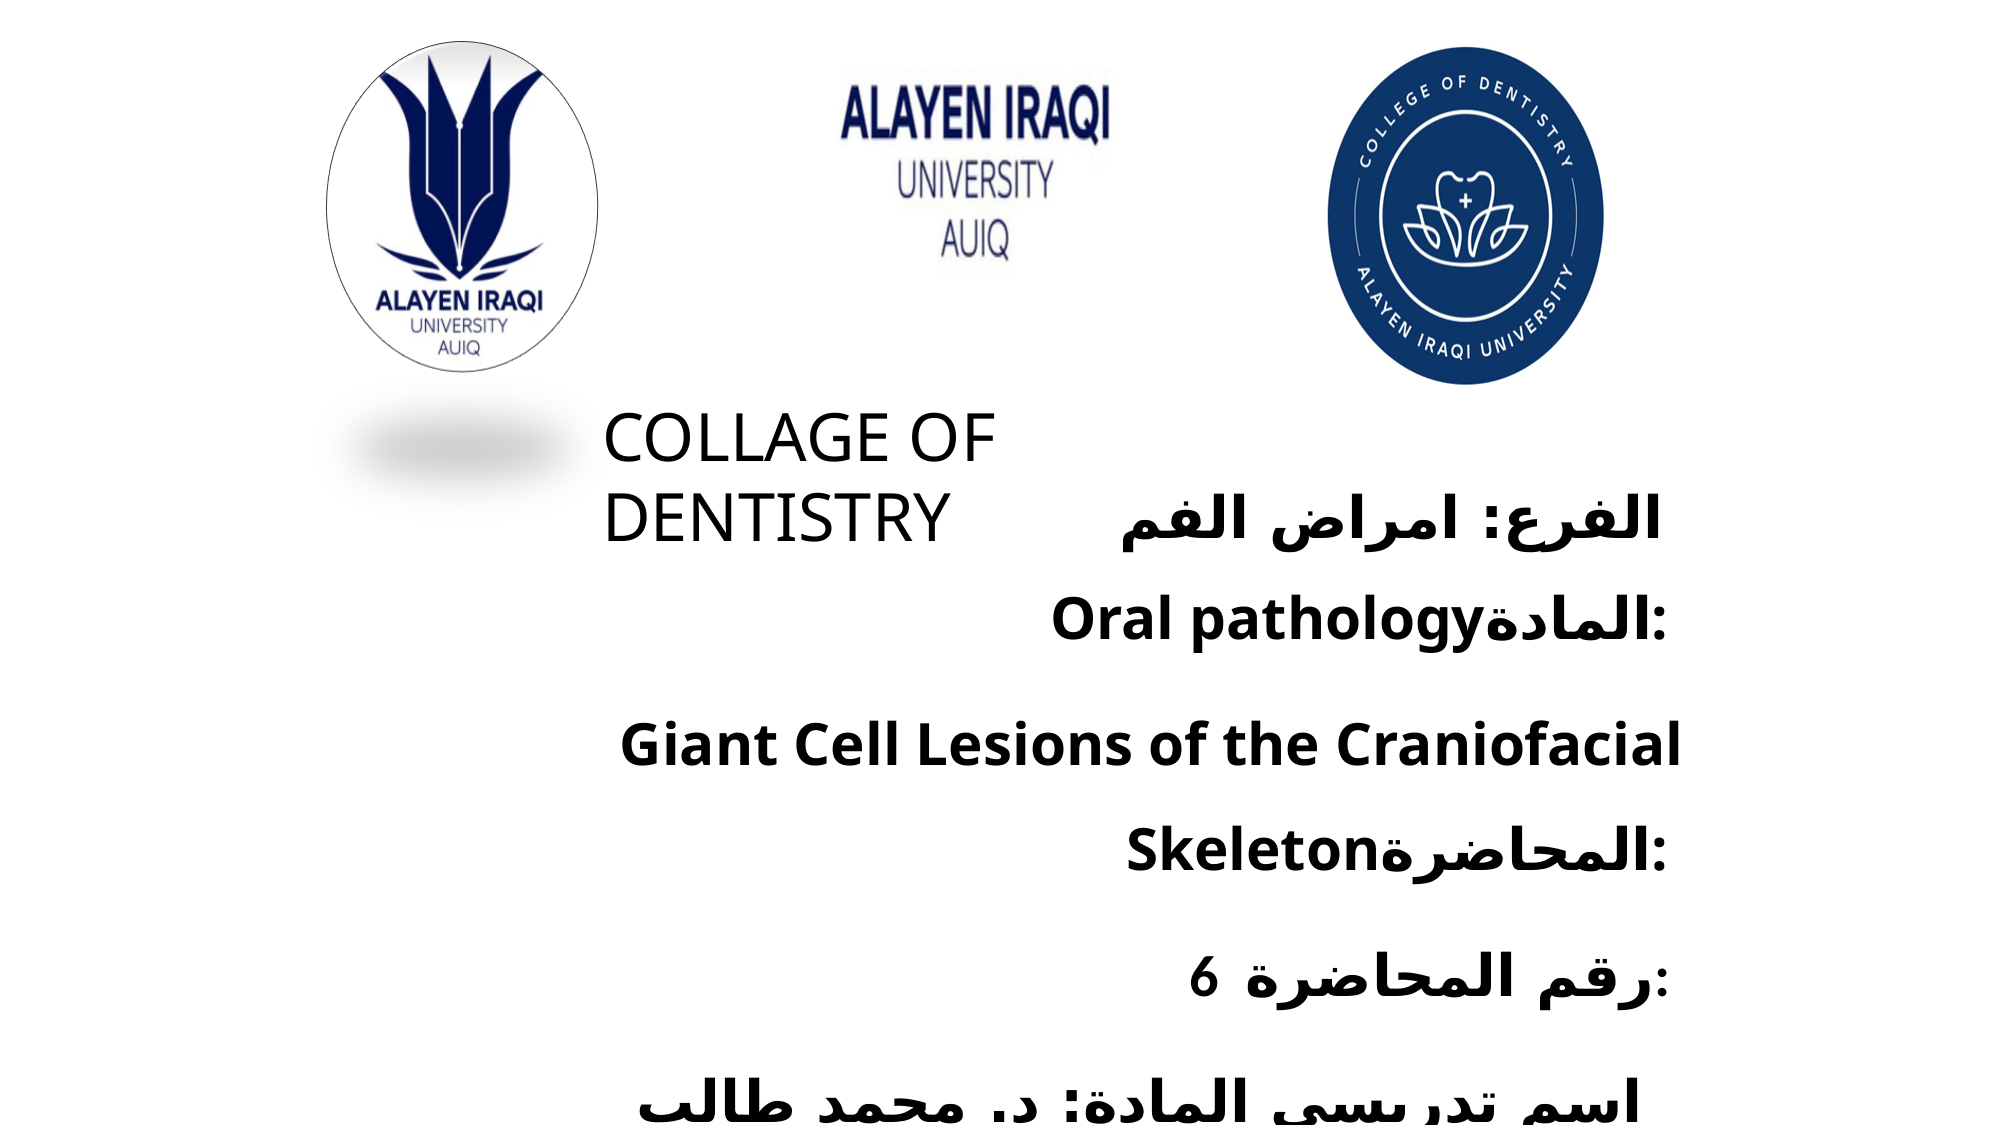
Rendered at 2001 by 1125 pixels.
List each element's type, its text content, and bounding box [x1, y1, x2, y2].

picture [288, 39, 635, 544]
text_box الفرع: امراض الفم Oral pathologyالمادة: Giant Cell Lesions of the Craniofacial Skeletonالمحاضرة: 6 رقم المحاضرة: اسم تدريسي المادة: د. محمد طالب [474, 462, 1699, 1125]
text_box COLLAGE OF DENTISTRY [635, 387, 1375, 462]
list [1324, 41, 1614, 388]
picture [762, 67, 1198, 302]
